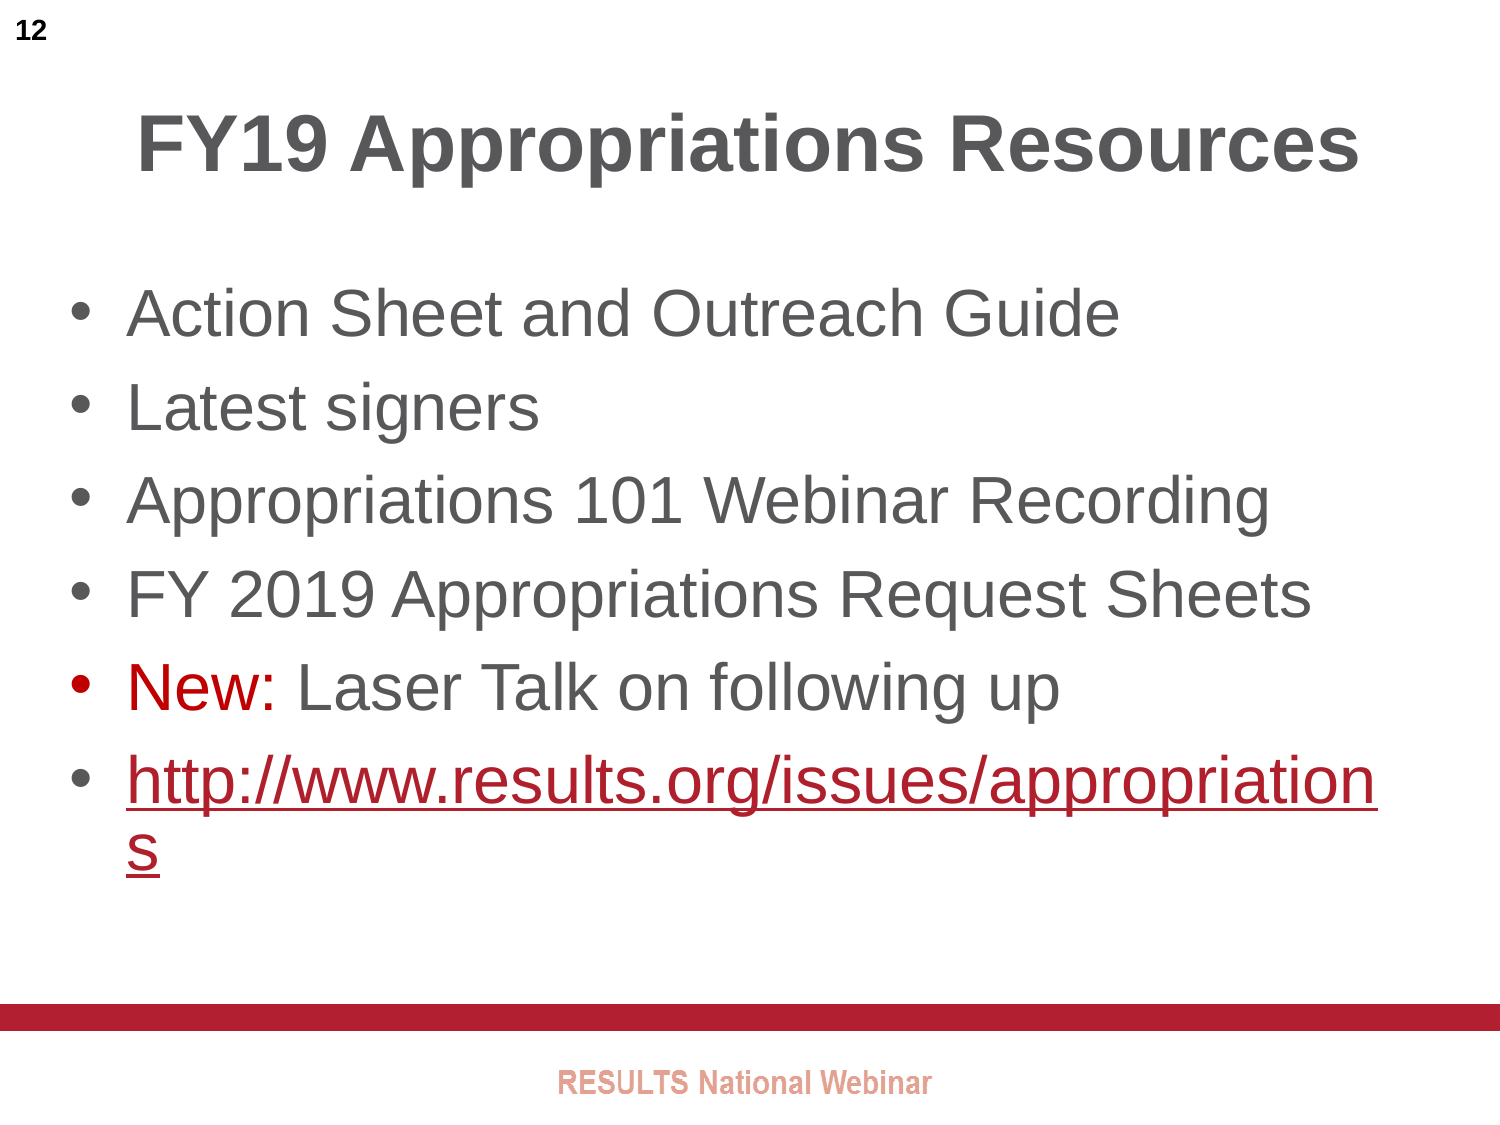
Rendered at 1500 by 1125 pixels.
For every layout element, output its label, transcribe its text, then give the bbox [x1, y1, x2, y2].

picture [0, 1004, 1500, 1031]
title FY19 Appropriations Resources [75, 45, 1425, 233]
picture [0, 1052, 1488, 1125]
slide_number 12 [0, 0, 75, 59]
list Action Sheet and Outreach Guide Latest signers Appropriations 101 Webinar Recording FY 2019 Appropriations Request Sheets New: Laser Talk on following up http://www.results.org/issues/appropriations [54, 262, 1425, 1005]
